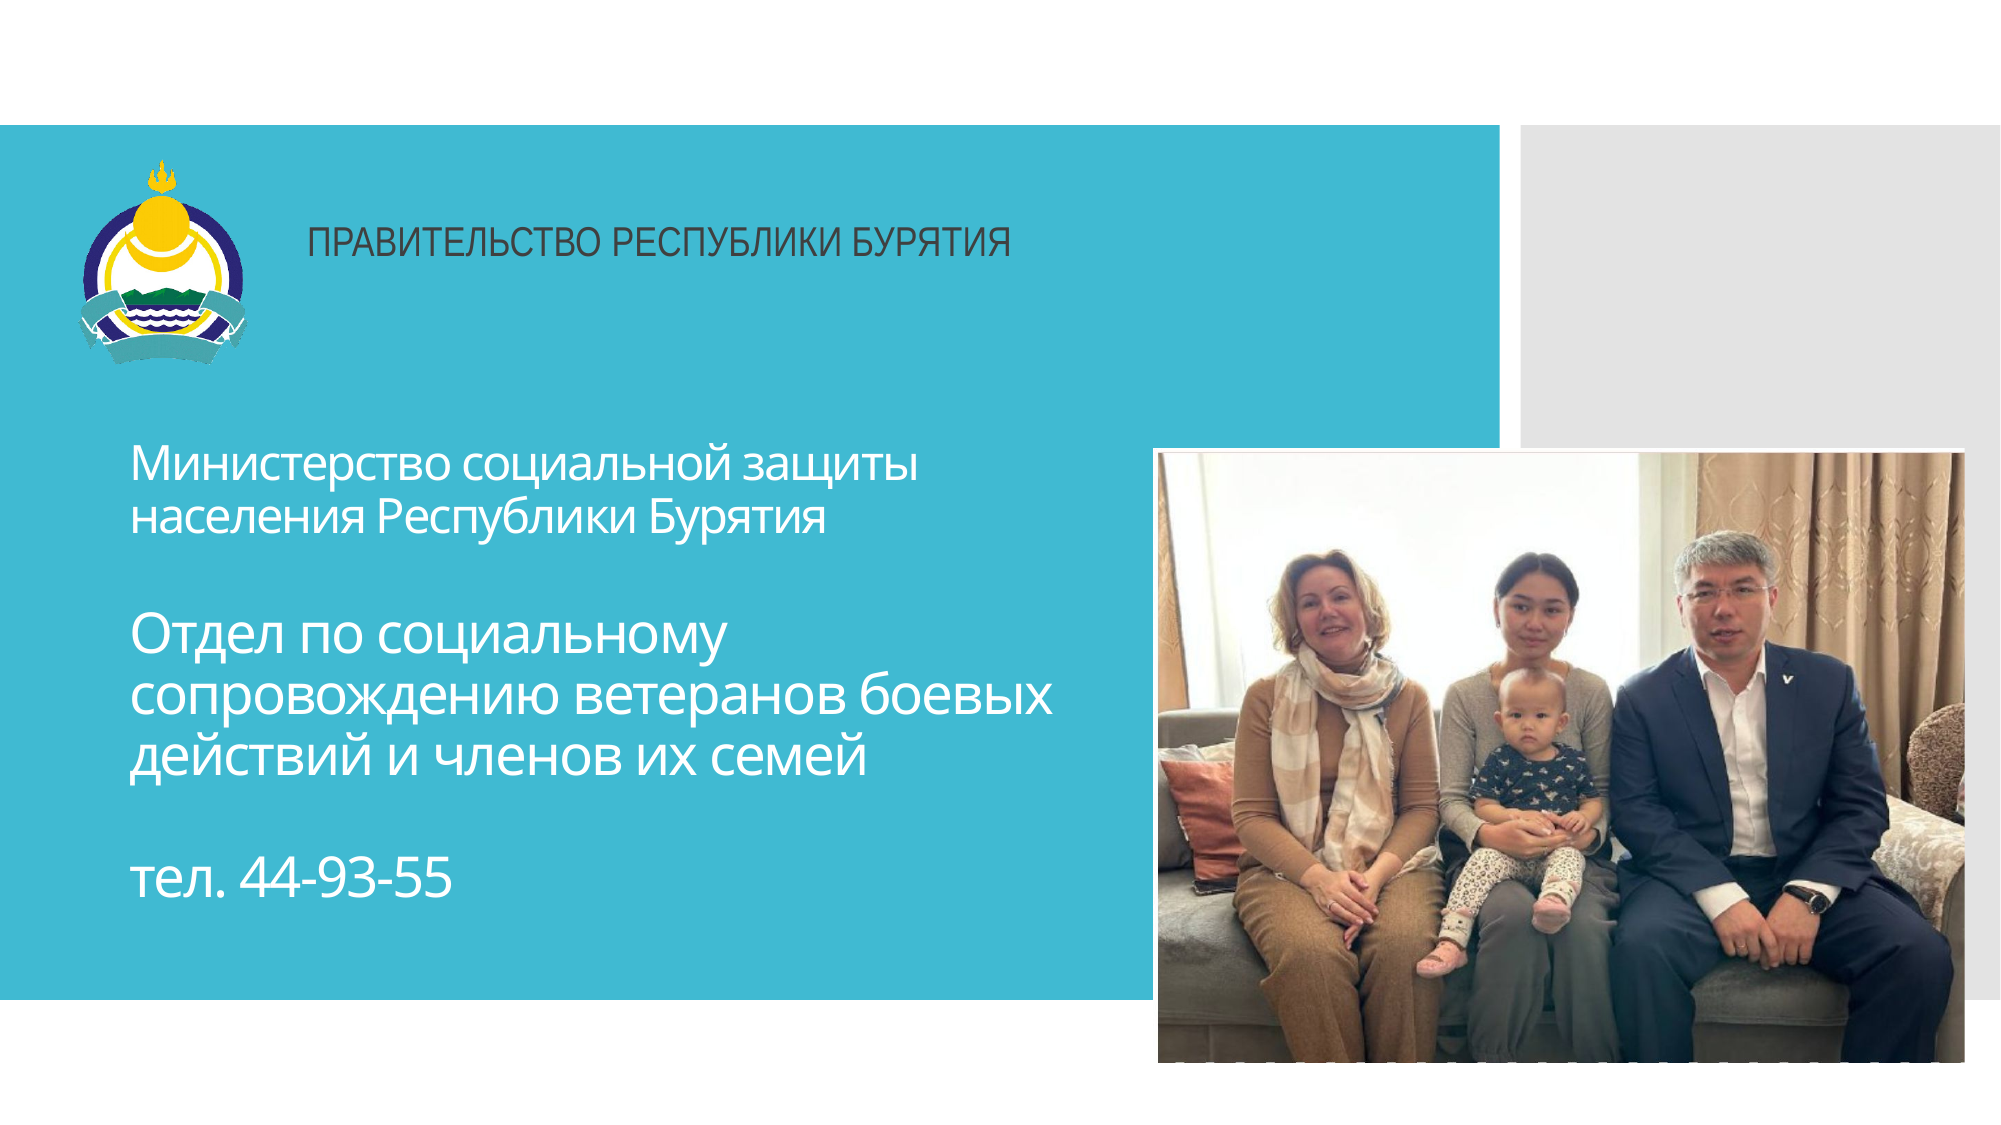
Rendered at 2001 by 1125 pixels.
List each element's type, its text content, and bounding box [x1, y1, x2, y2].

text_box Министерство социальной защиты населения Республики Бурятия Отдел по социальному сопровождению ветеранов боевых действий и членов их семей тел. 44-93-55 [114, 429, 1148, 918]
picture [1147, 448, 1965, 1063]
text_box ПРАВИТЕЛЬСТВО РЕСПУБЛИКИ БУРЯТИЯ [292, 207, 1027, 272]
picture [41, 151, 284, 394]
